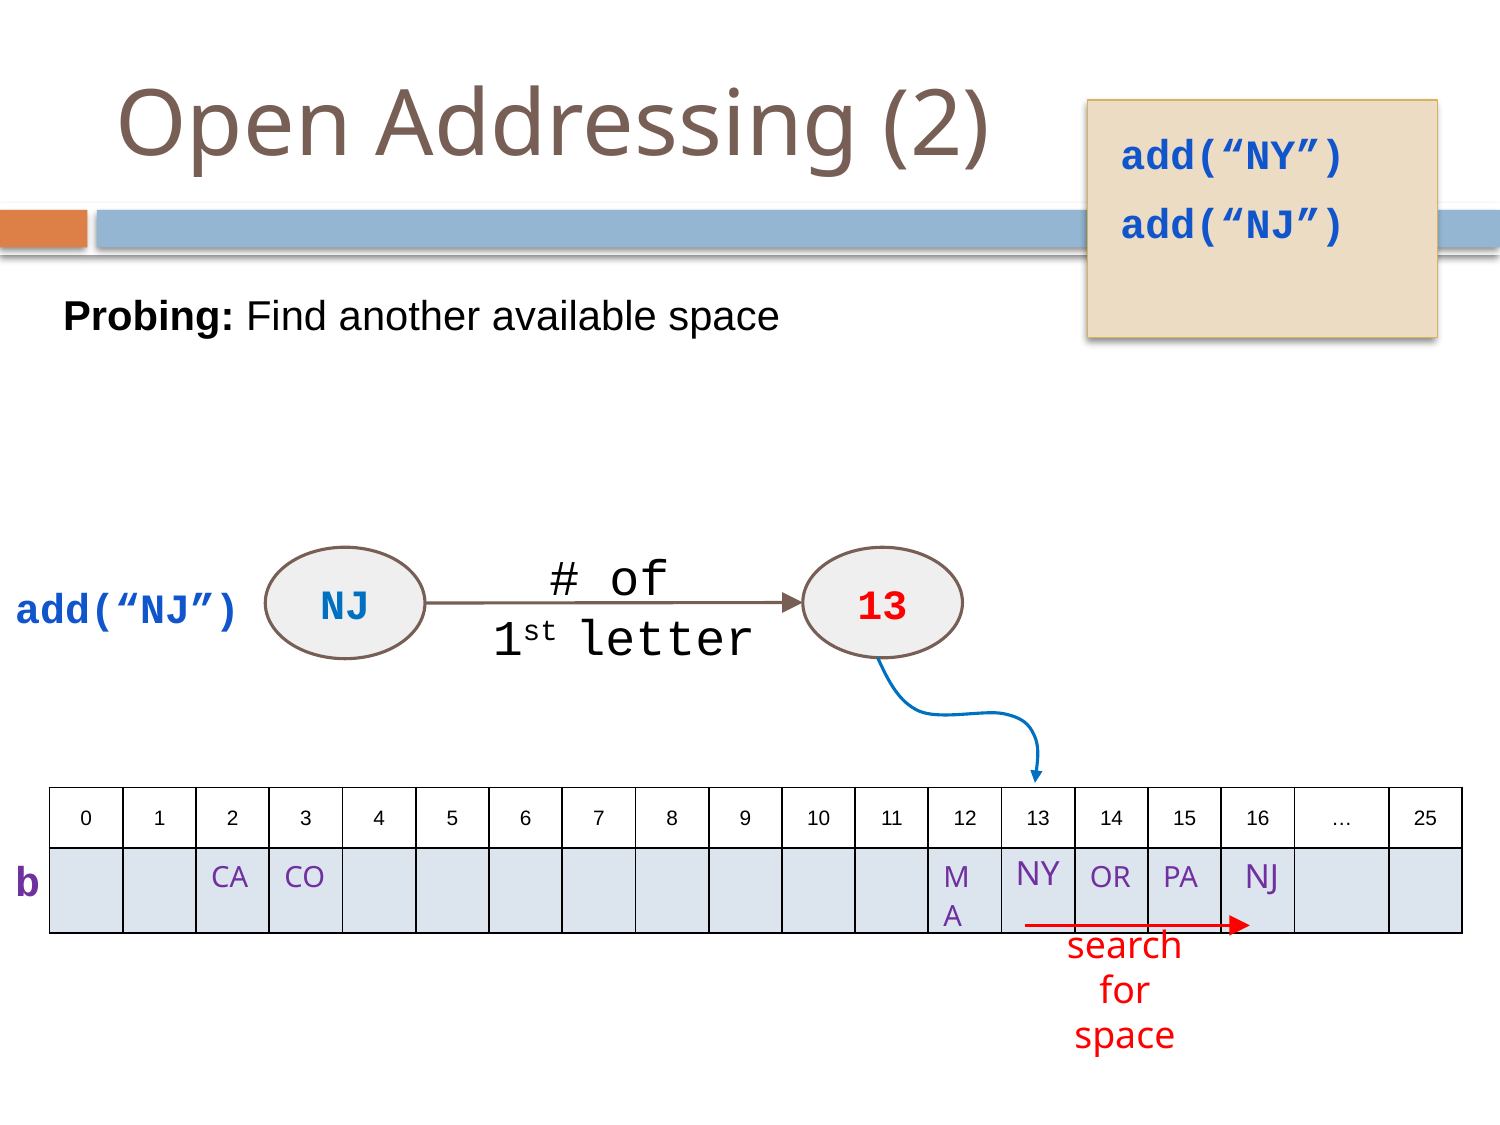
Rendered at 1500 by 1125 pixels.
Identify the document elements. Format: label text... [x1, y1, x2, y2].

table_cell MA [929, 849, 1001, 932]
table_cell [563, 849, 635, 932]
text_box search for space [1049, 936, 1200, 1064]
text_box # of 1st letter [464, 612, 785, 673]
table_cell [1222, 849, 1294, 932]
table_cell OR [1076, 849, 1147, 913]
table_header … [1295, 788, 1388, 847]
text_box [876, 657, 1043, 783]
table_cell [856, 849, 927, 932]
title Open Addressing (2) [100, 37, 1438, 200]
table_cell [1390, 849, 1461, 932]
table_header 0 [50, 788, 122, 847]
table_cell [124, 849, 195, 932]
text_box Probing: Find another available space [48, 273, 983, 415]
table_header 12 [929, 788, 1001, 847]
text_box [1087, 99, 1438, 338]
text_box b [0, 839, 49, 919]
table_cell [343, 849, 415, 932]
text_box 13 [802, 547, 963, 658]
table_cell CO [270, 849, 342, 932]
table_cell [417, 849, 488, 932]
table_cell [710, 849, 781, 932]
table_header 5 [417, 788, 488, 847]
table_cell [490, 849, 561, 932]
text_box NJ [1229, 848, 1294, 903]
text_box search for space [1049, 913, 1200, 925]
table_header 14 [1076, 788, 1147, 847]
table_header 8 [636, 788, 708, 847]
table_header 10 [783, 788, 854, 847]
text_box # of 1st letter [464, 538, 785, 601]
table_header 1 [124, 788, 195, 847]
text_box NY [1000, 844, 1075, 900]
table_header 25 [1390, 788, 1461, 847]
table_header 3 [270, 788, 342, 847]
table_header 16 [1222, 788, 1294, 847]
table_header 4 [343, 788, 415, 847]
text_box NJ [265, 547, 425, 659]
table_header 2 [197, 788, 268, 847]
table_cell [1002, 900, 1074, 932]
table_header 15 [1149, 788, 1220, 847]
text_box add(“NJ”) [0, 566, 263, 648]
table_header 11 [856, 788, 927, 847]
table_cell [50, 849, 122, 932]
table_cell [636, 849, 708, 932]
table_header 6 [490, 788, 561, 847]
table_header 9 [710, 788, 781, 847]
table_cell PA [1149, 849, 1220, 924]
table_header 7 [563, 788, 635, 847]
table_cell [1295, 849, 1388, 932]
table_header 13 [1002, 788, 1074, 844]
table_cell CA [197, 849, 268, 932]
table_cell [783, 849, 854, 932]
